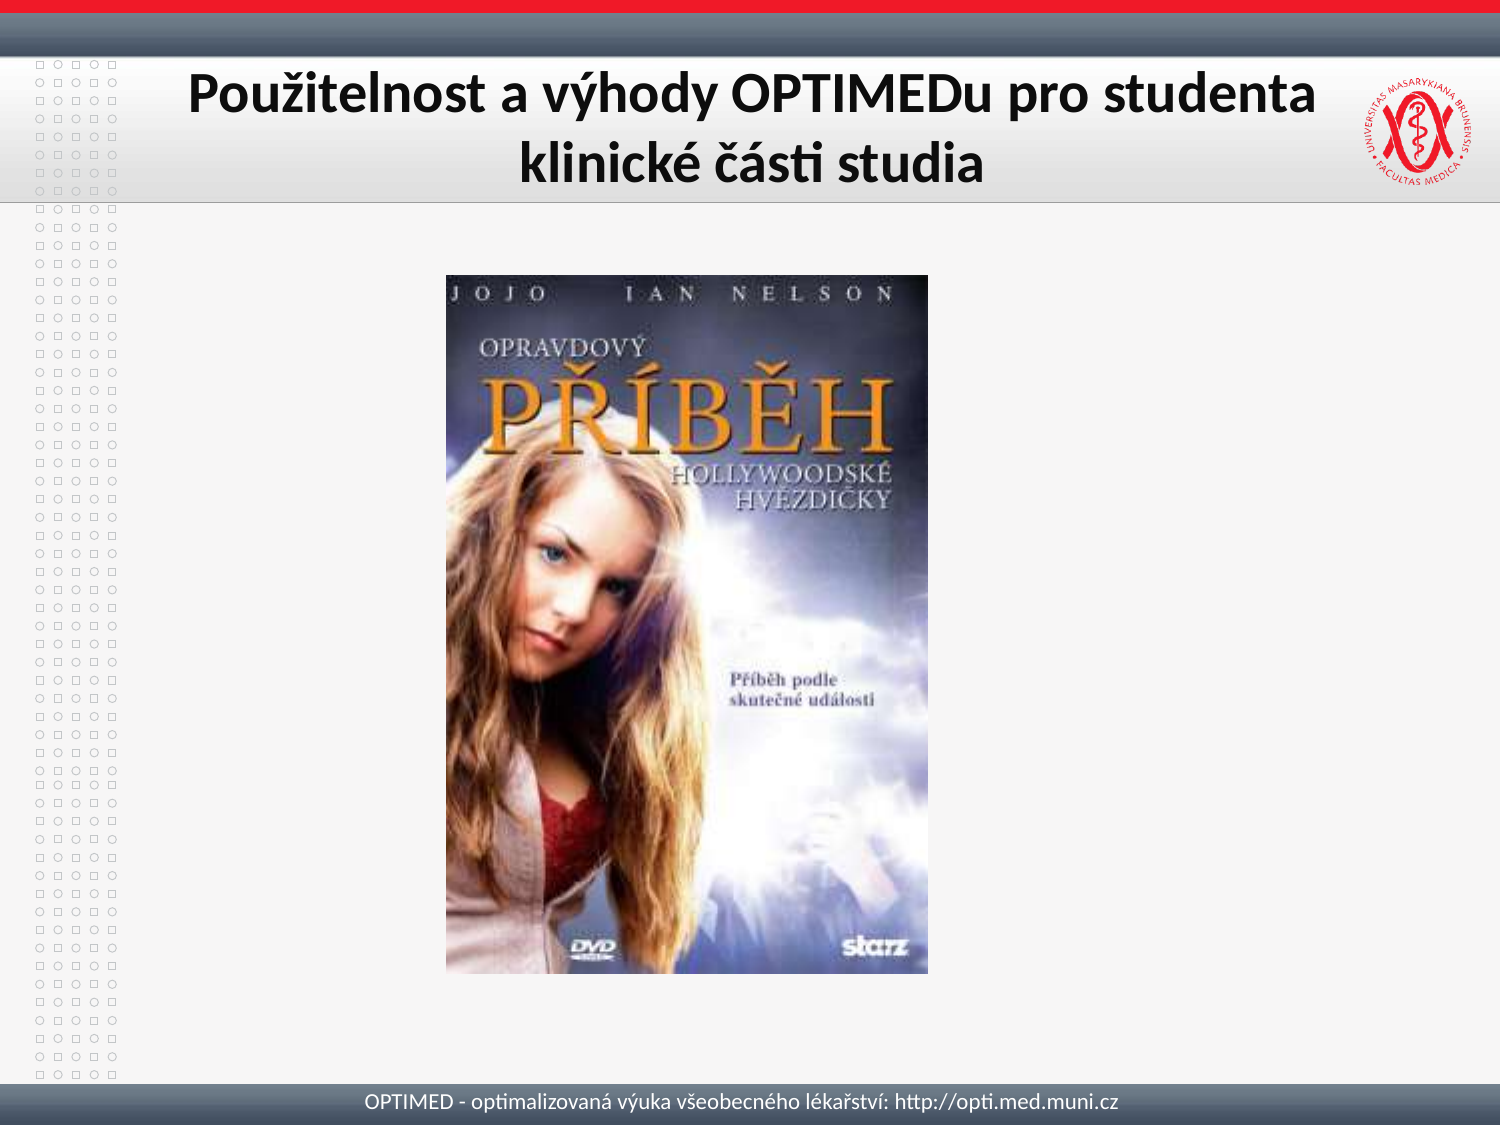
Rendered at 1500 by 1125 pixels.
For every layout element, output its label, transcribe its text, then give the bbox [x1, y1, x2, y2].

picture [0, 13, 1500, 203]
title Použitelnost a výhody OPTIMEDu pro studenta klinické části studia [165, 66, 1341, 183]
footer OPTIMED - optimalizovaná výuka všeobecného lékařství: http://opti.med.muni.cz [0, 1070, 1500, 1125]
picture [446, 274, 928, 974]
